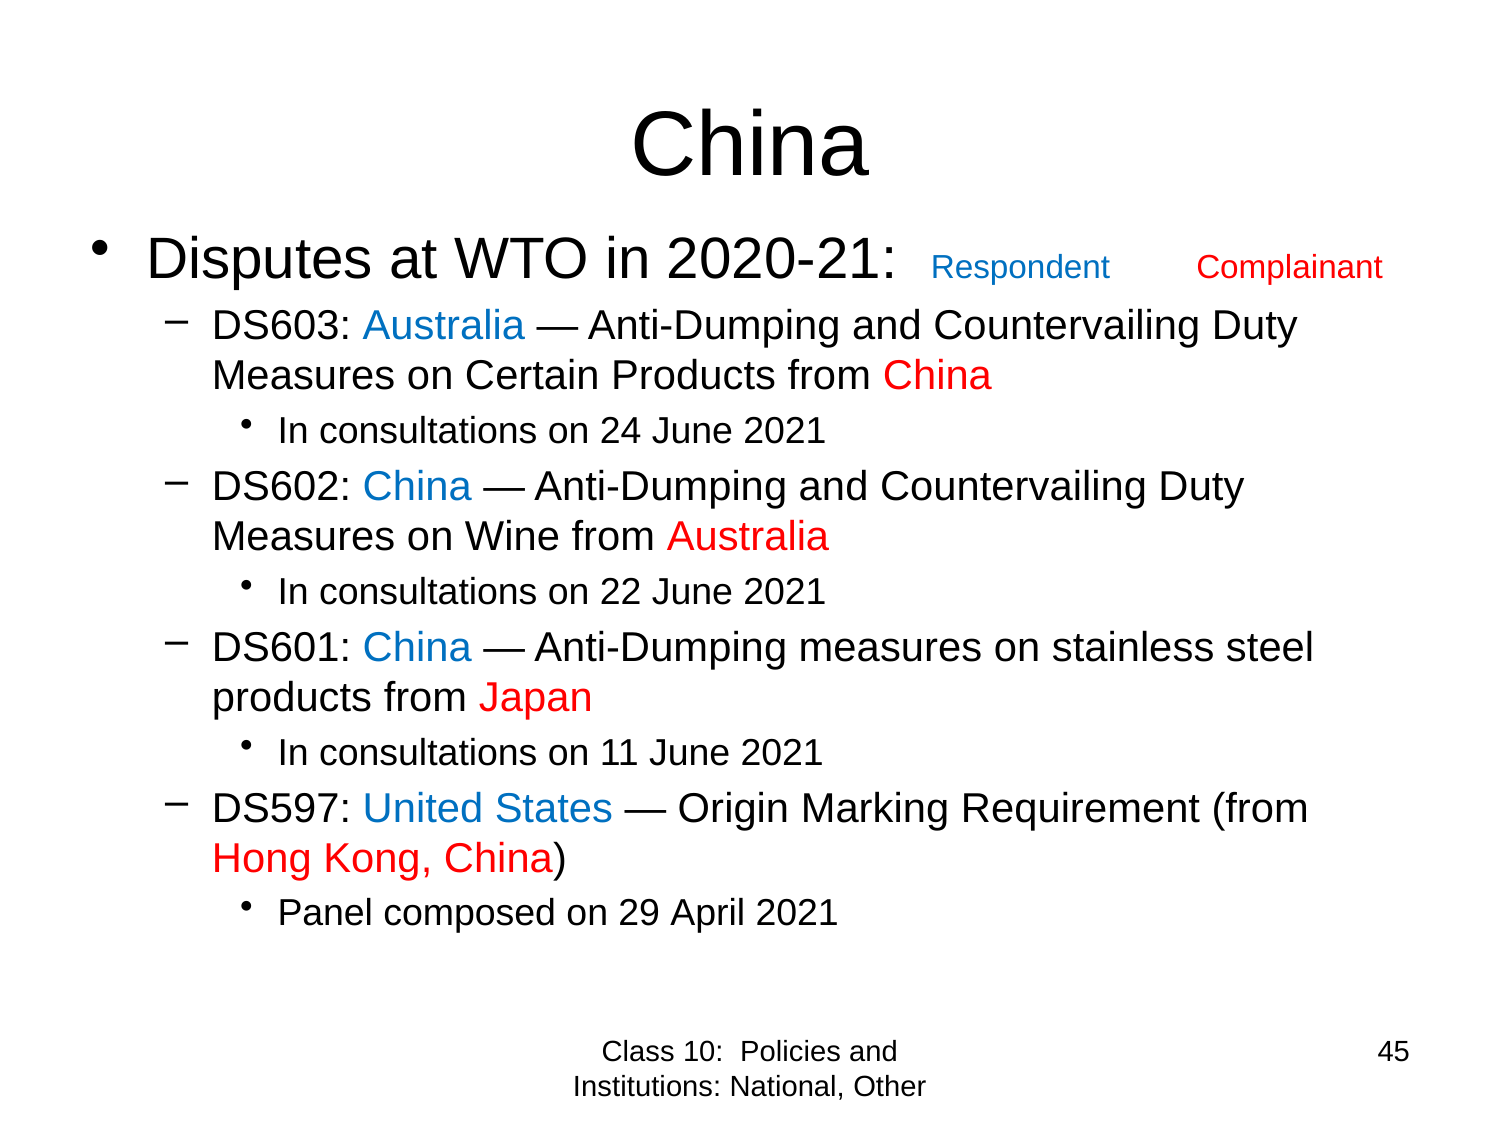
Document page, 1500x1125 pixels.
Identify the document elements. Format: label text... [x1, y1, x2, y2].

title China [74, 44, 1426, 212]
footer Class 10: Policies and Institutions: National, Other [512, 1024, 988, 1103]
slide_number 45 [1074, 1024, 1426, 1103]
list Disputes at WTO in 2020-21: Respondent Complainant DS603: Australia — Anti-Dumping and Countervailing Duty Measures on Certain Products from China In consultations on 24 June 2021 DS602: China — Anti-Dumping and Countervailing Duty Measures on Wine from Australia In consultations on 22 June 2021 DS601: China — Anti-Dumping measures on stainless steel products from Japan In consultations on 11 June 2021 DS597: United States — Origin Marking Requirement (from Hong Kong, China) Panel composed on 29 April 2021 [74, 212, 1426, 956]
